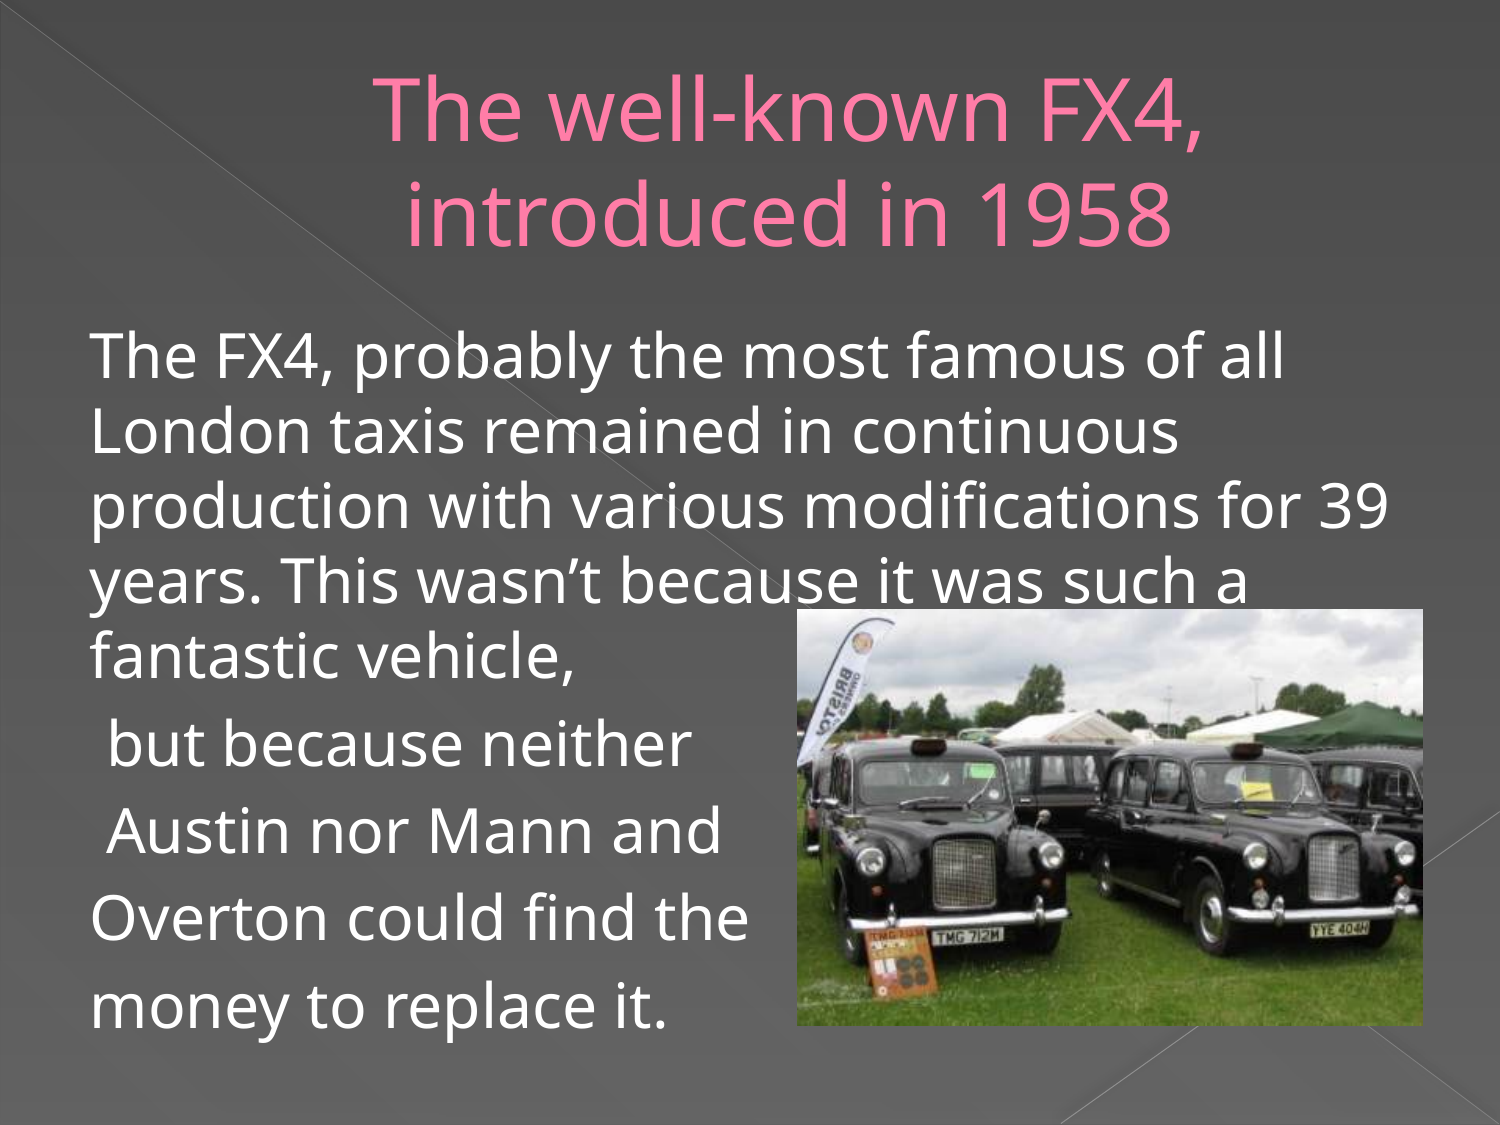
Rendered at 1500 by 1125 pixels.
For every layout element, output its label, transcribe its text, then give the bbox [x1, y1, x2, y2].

picture [796, 609, 1423, 1026]
title The well-known FX4, introduced in 1958 [75, 43, 1425, 274]
list The FX4, probably the most famous of all London taxis remained in continuous production with various modifications for 39 years. This wasn’t because it was such a fantastic vehicle, but because neither Austin nor Mann and Overton could find the money to replace it. [75, 308, 1425, 1059]
